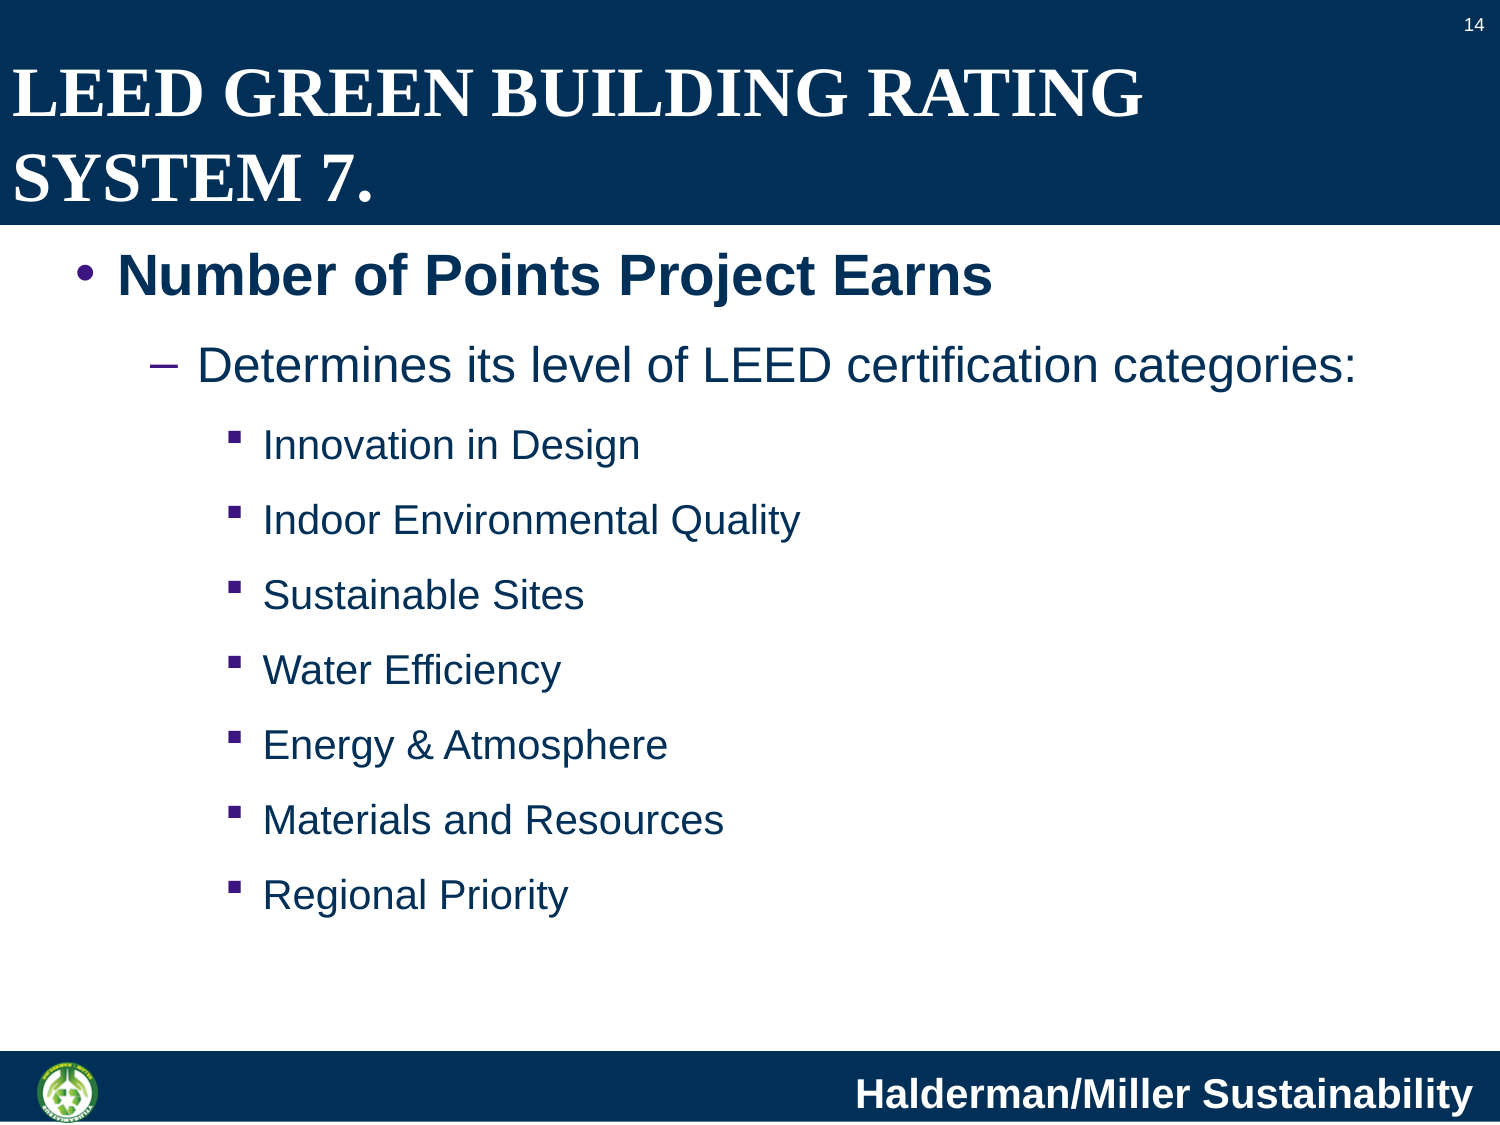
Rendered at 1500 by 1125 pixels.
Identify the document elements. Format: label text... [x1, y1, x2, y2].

list Number of Points Project Earns Determines its level of LEED certification categories: Innovation in Design Indoor Environmental Quality Sustainable Sites Water Efficiency Energy & Atmosphere Materials and Resources Regional Priority [75, 237, 1488, 980]
picture [37, 1062, 98, 1123]
title LEED GREEN BUILDING RATING SYSTEM 7. [12, 35, 1363, 216]
slide_number 14 [1389, 0, 1500, 49]
